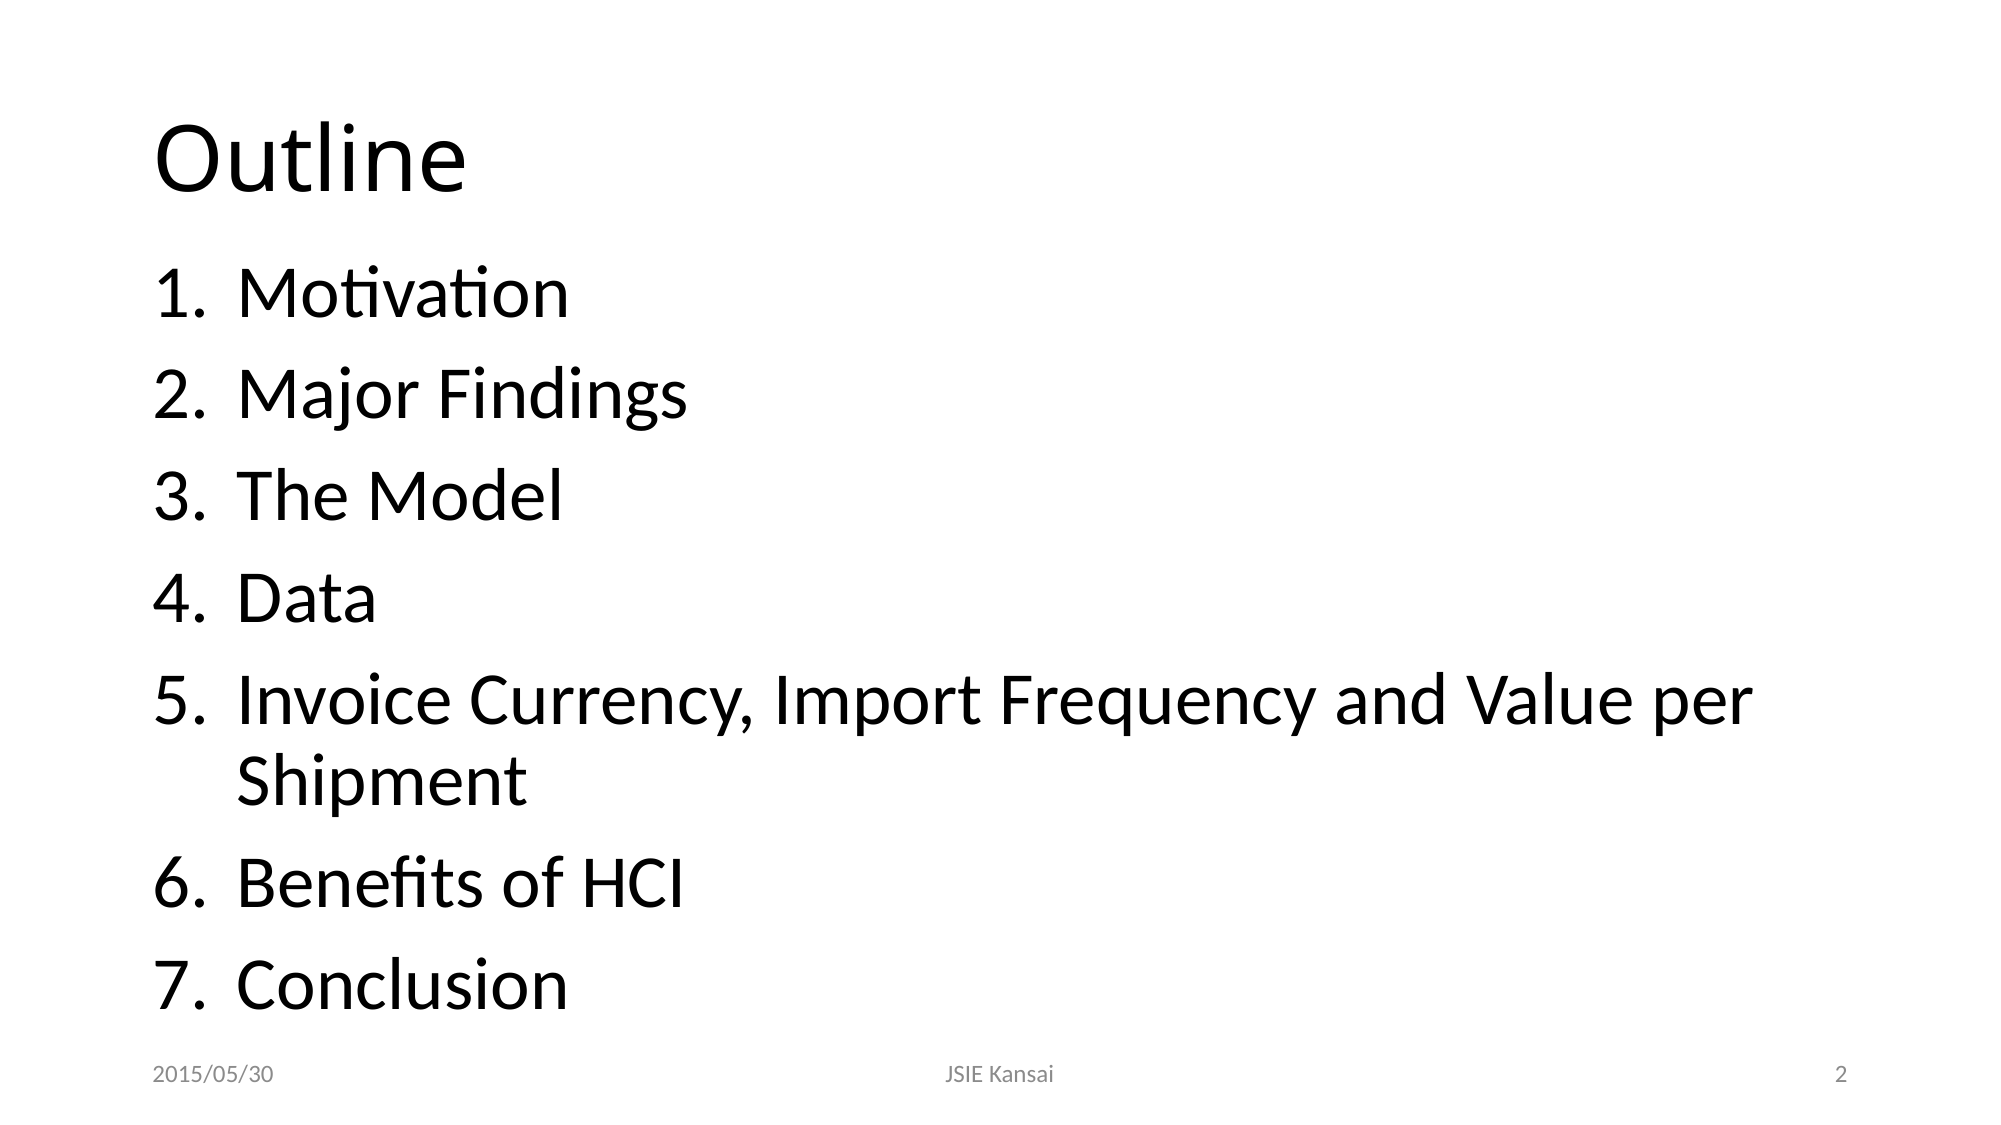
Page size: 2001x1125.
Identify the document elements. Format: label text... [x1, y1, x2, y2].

footer JSIE Kansai [662, 1042, 1338, 1103]
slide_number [137, 1042, 588, 1103]
title Outline [137, 52, 1863, 245]
slide_number 2 [1412, 1042, 1863, 1103]
list Motivation Major Findings The Model Data Invoice Currency, Import Frequency and Value per Shipment Benefits of HCI Conclusion [137, 245, 1863, 968]
